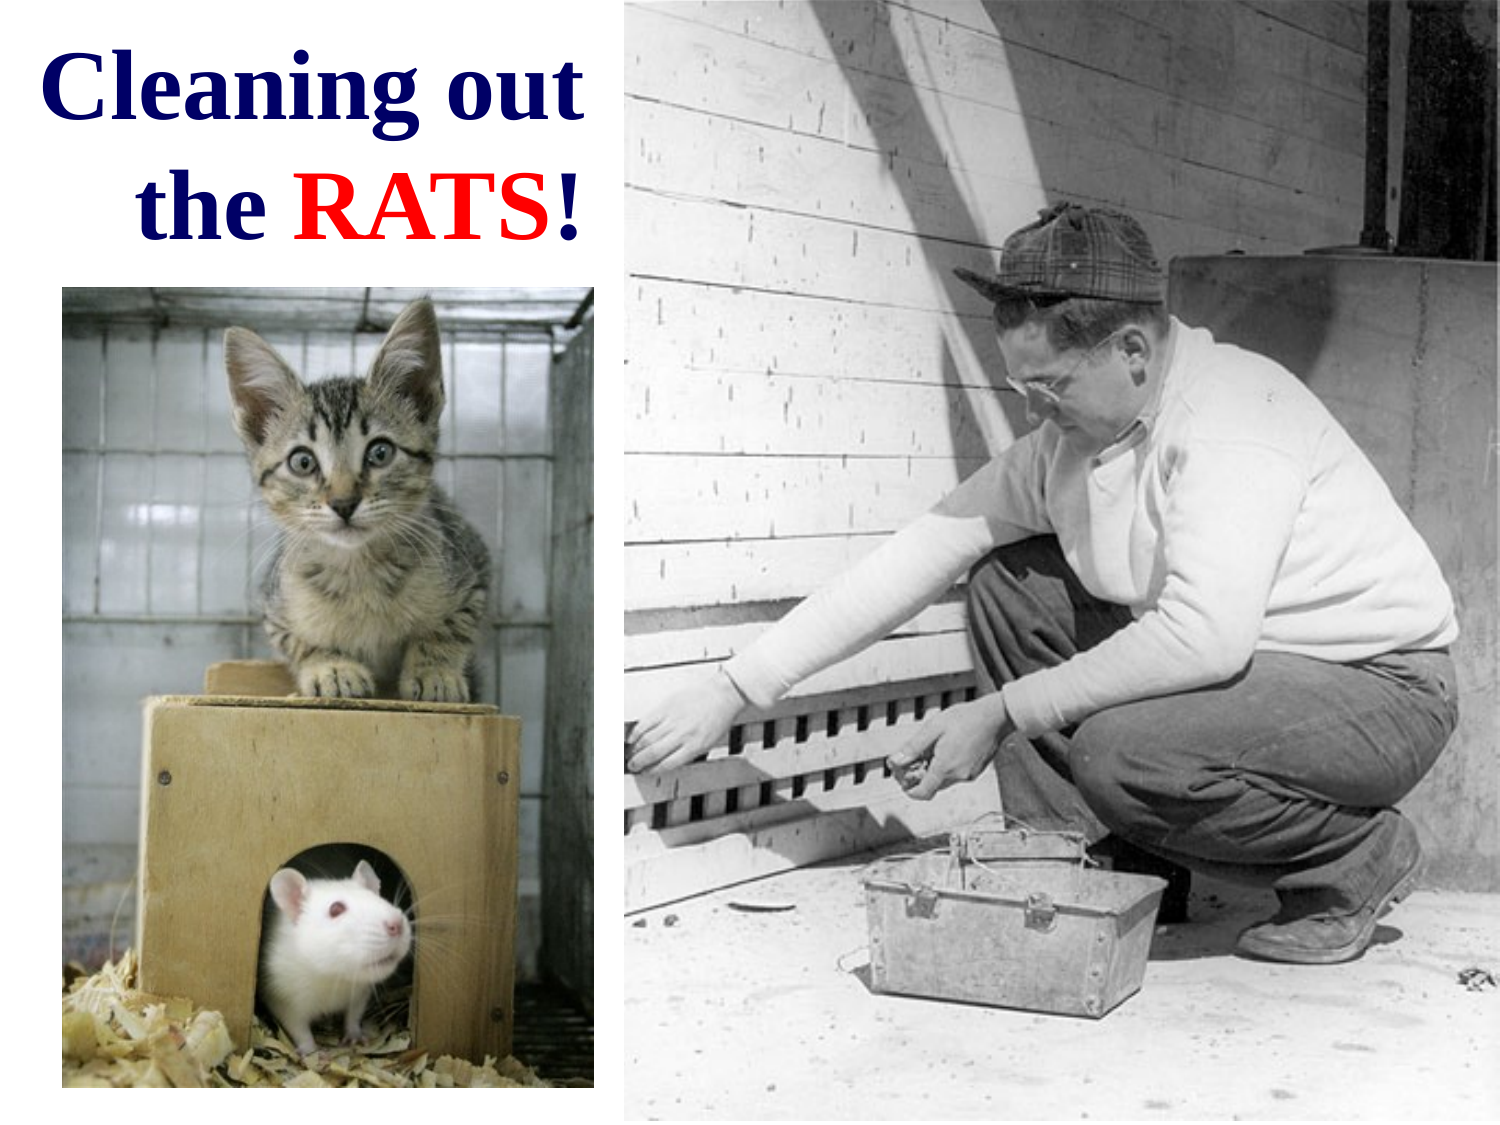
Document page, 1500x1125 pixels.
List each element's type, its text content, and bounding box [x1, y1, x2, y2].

text_box Cleaning out the RATS! [12, 12, 600, 268]
picture [623, 0, 1500, 1122]
picture [62, 287, 594, 1088]
